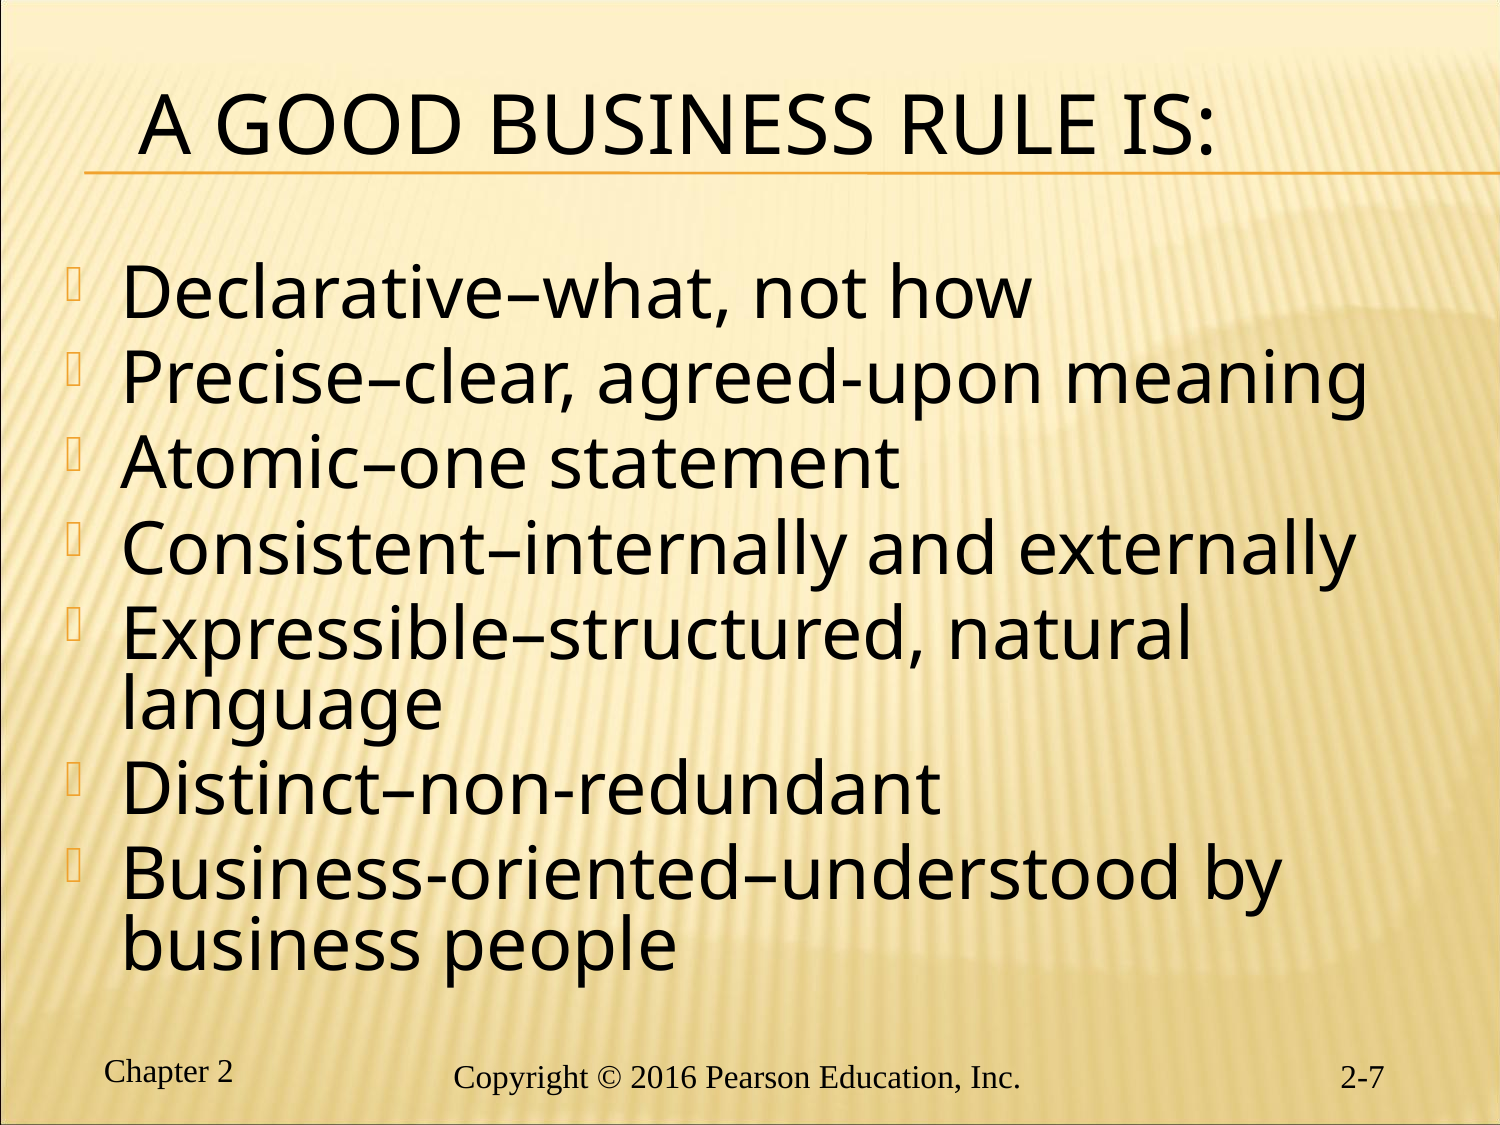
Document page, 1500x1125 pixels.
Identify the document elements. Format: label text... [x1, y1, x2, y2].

list Declarative–what, not how Precise–clear, agreed-upon meaning Atomic–one statement Consistent–internally and externally Expressible–structured, natural language Distinct–non-redundant Business-oriented–understood by business people [50, 254, 1475, 998]
picture [0, 0, 1500, 1125]
title A Good Business Rule Is: [123, 52, 1411, 191]
